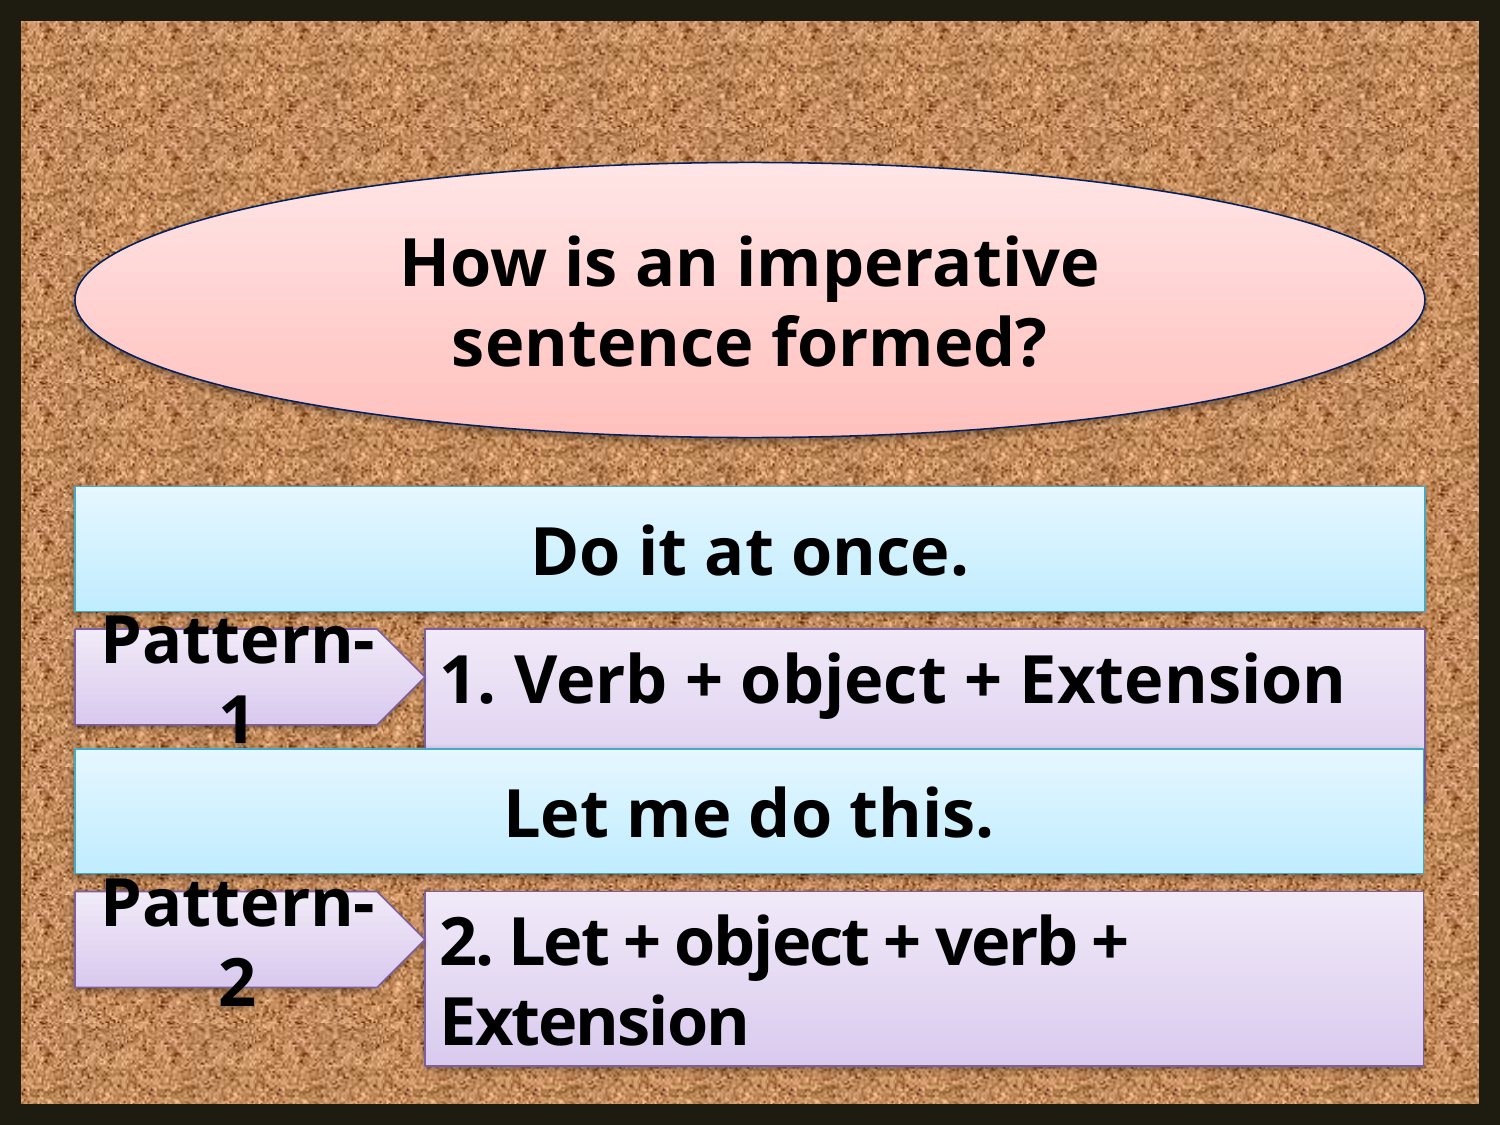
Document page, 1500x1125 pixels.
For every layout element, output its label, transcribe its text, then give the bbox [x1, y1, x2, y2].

text_box Do it at once. [74, 486, 1426, 612]
picture [21, 21, 1479, 1104]
text_box Pattern-1 [74, 628, 426, 726]
text_box 1. Verb + object + Extension [424, 628, 1426, 750]
text_box How is an imperative sentence formed? [74, 161, 1426, 439]
text_box 2. Let + object + verb + Extension [424, 891, 1424, 1067]
text_box Let me do this. [74, 748, 1424, 874]
text_box Pattern-2 [74, 890, 426, 989]
